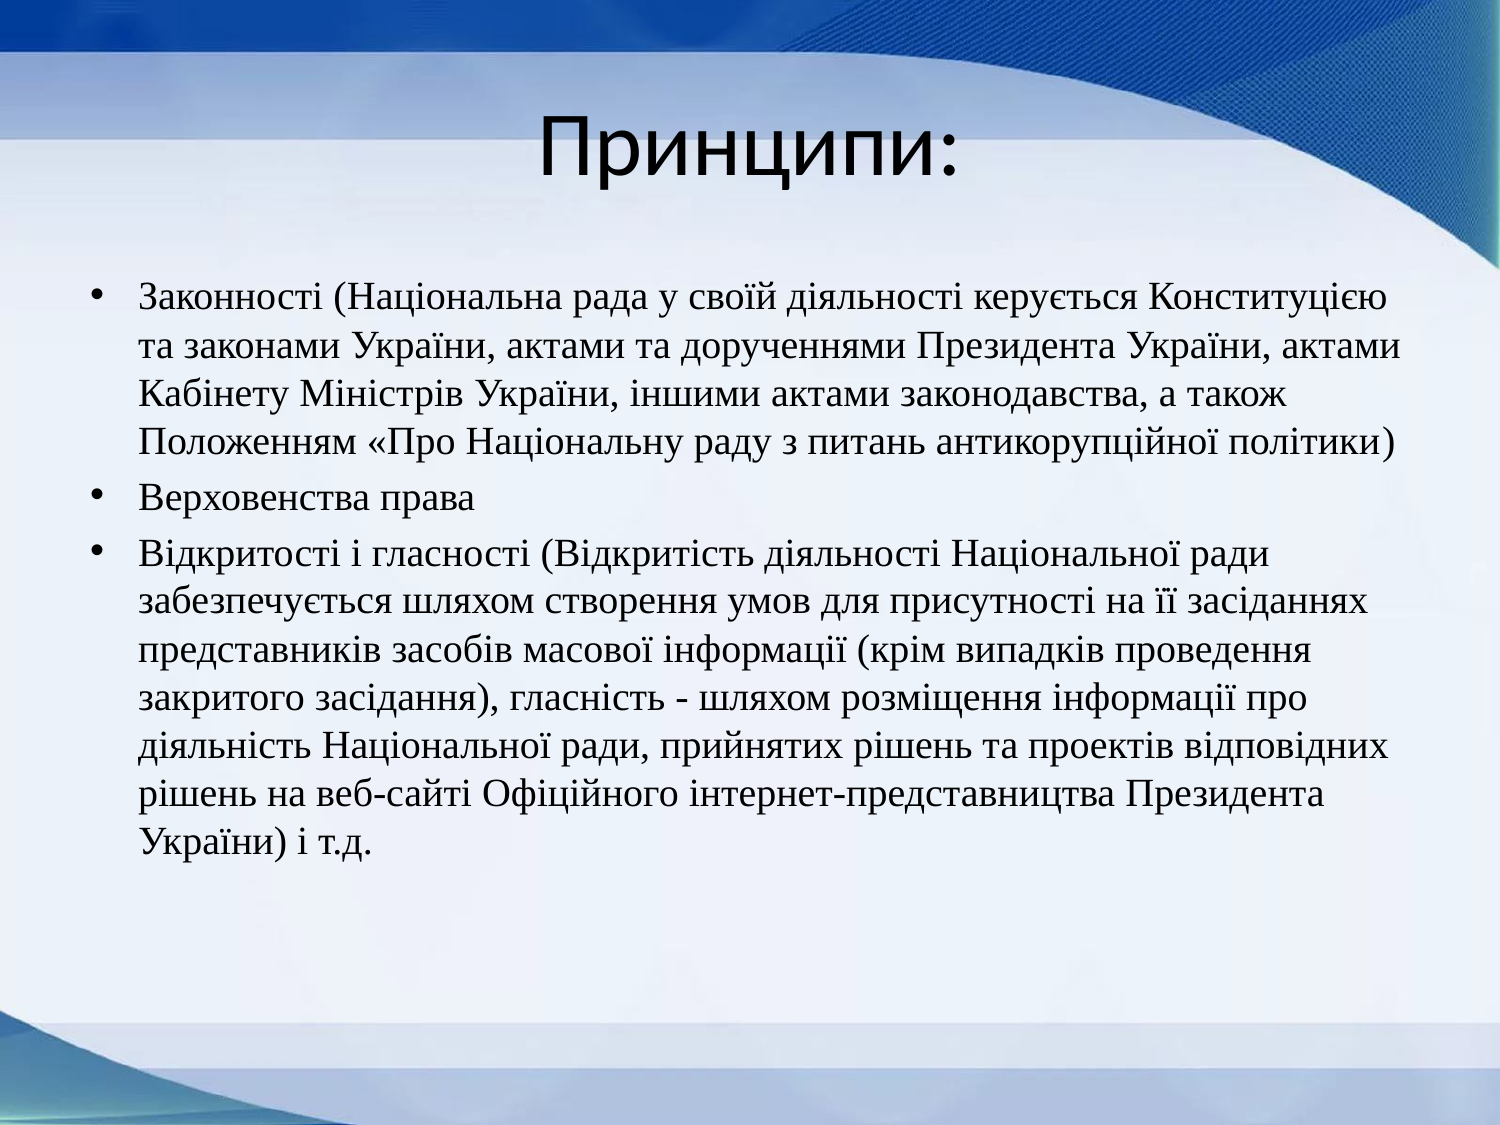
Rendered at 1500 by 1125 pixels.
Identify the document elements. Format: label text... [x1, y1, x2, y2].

title Принципи: [75, 45, 1425, 233]
picture [0, 0, 1500, 1125]
list Законності (Національна рада у своїй діяльності керується Конституцією та законами України, актами та дорученнями Президента України, актами Кабінету Міністрів України, іншими актами законодавства, а також Положенням «Про Національну раду з питань антикорупційної політики) Верховенства права Відкритості і гласності (Відкритість діяльності Національної ради забезпечується шляхом створення умов для присутності на її засіданнях представників засобів масової інформації (крім випадків проведення закритого засідання), гласність - шляхом розміщення інформації про діяльність Національної ради, прийнятих рішень та проектів відповідних рішень на веб-сайті Офіційного інтернет-представництва Президента України) і т.д. [75, 262, 1425, 882]
